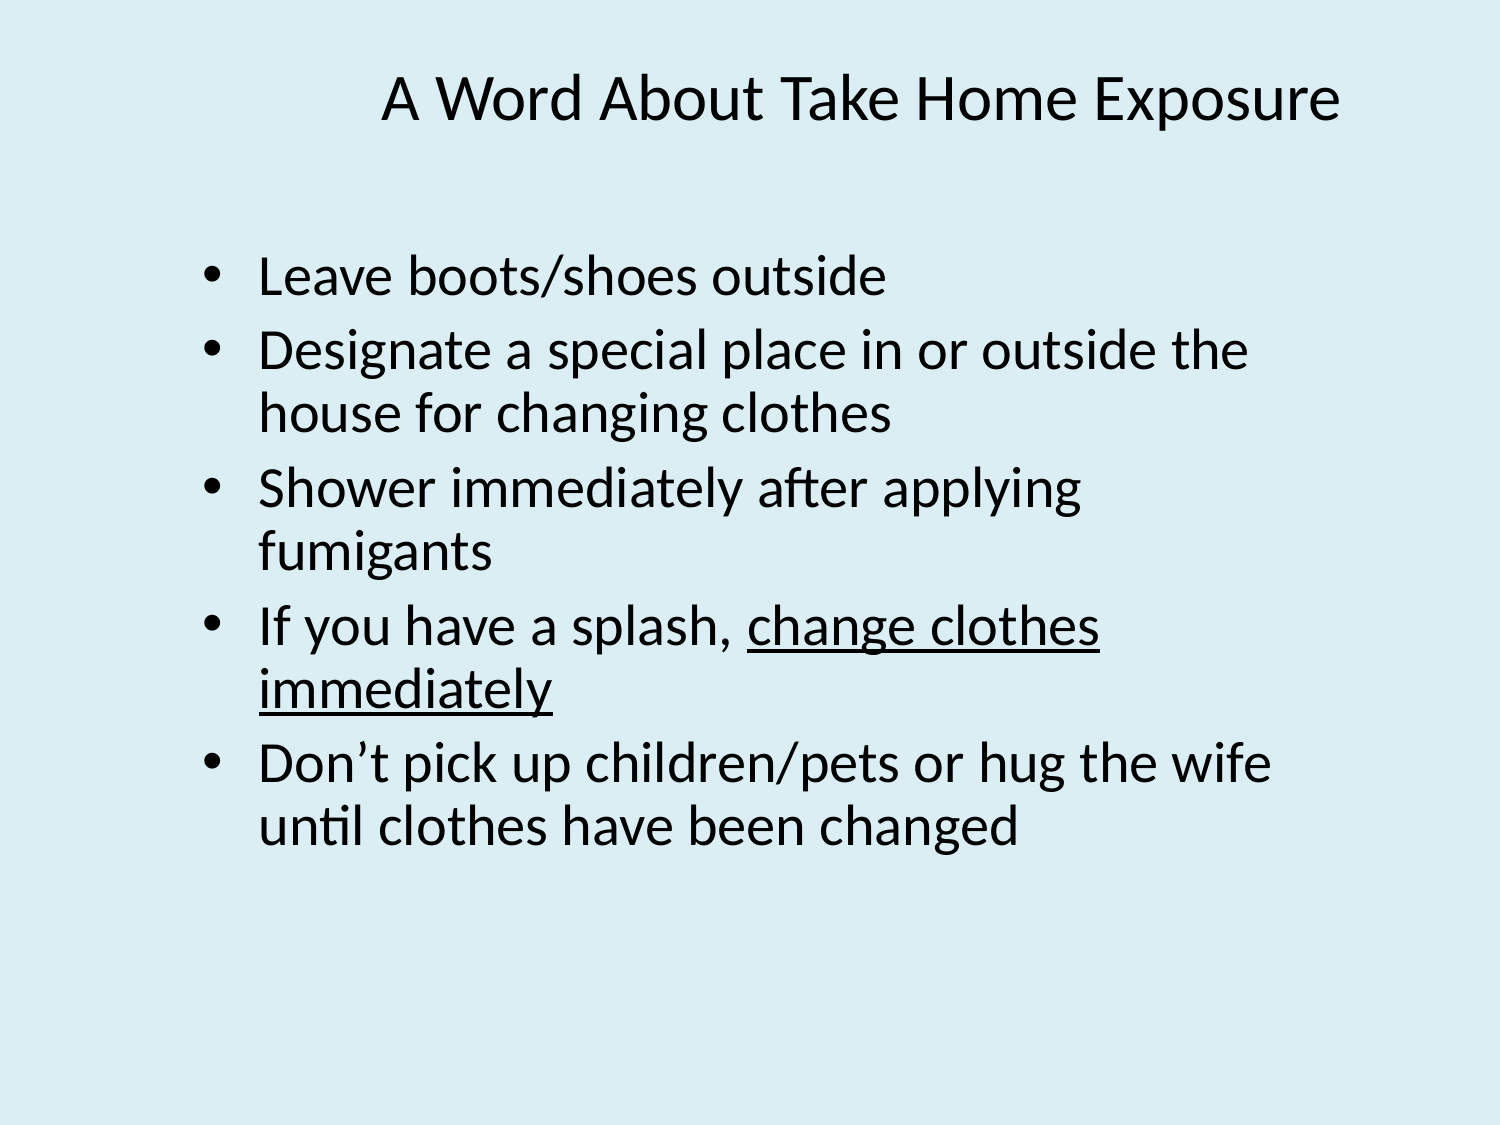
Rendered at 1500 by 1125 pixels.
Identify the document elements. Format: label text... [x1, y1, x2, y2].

title A Word About Take Home Exposure [187, 0, 1500, 188]
list Leave boots/shoes outside Designate a special place in or outside the house for changing clothes Shower immediately after applying fumigants If you have a splash, change clothes immediately Don’t pick up children/pets or hug the wife until clothes have been changed [187, 237, 1300, 980]
